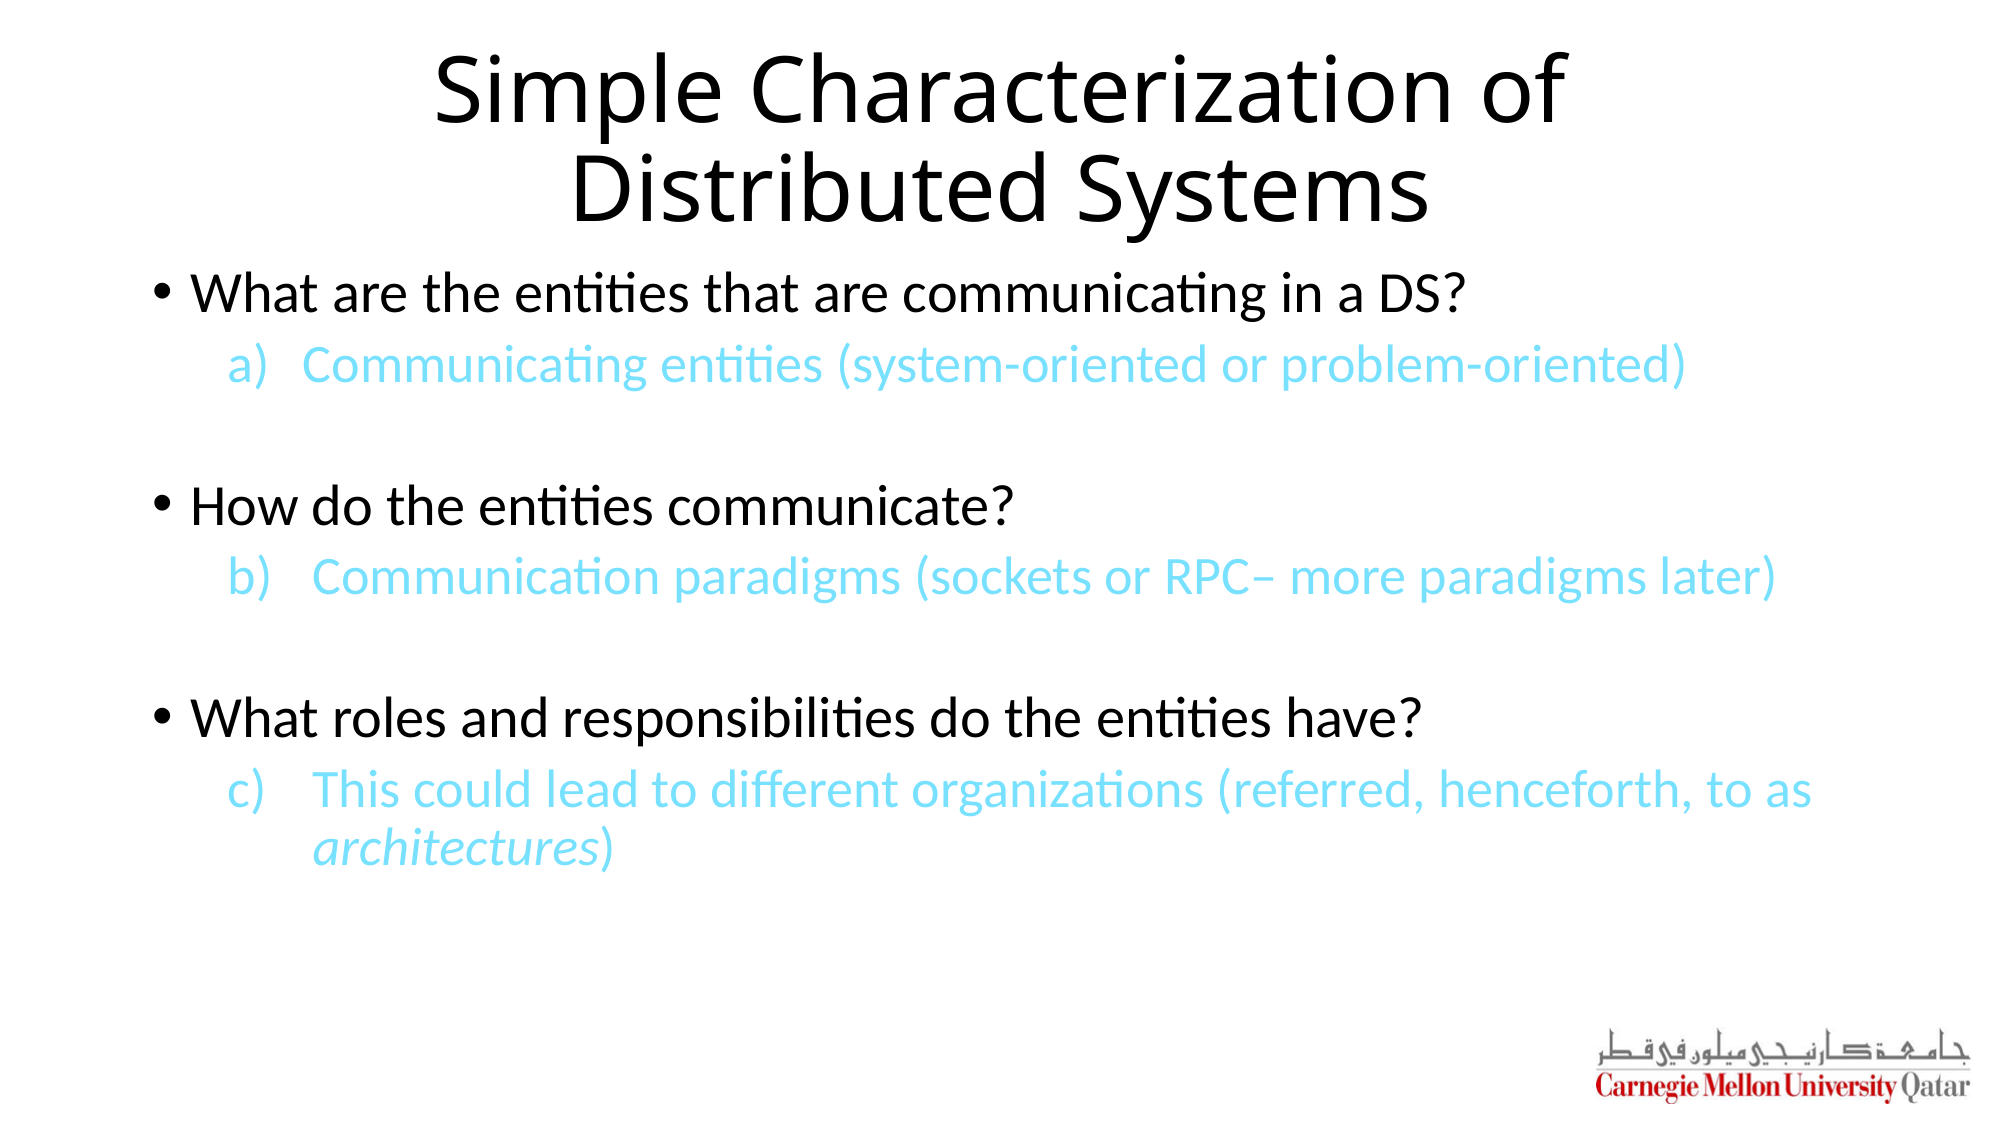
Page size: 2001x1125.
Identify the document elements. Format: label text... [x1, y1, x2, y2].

title Simple Characterization of Distributed Systems [175, 55, 1826, 229]
list What are the entities that are communicating in a DS? Communicating entities (system-oriented or problem-oriented) How do the entities communicate? Communication paradigms (sockets or RPC– more paradigms later) What roles and responsibilities do the entities have? This could lead to different organizations (referred, henceforth, to as architectures) [138, 254, 1863, 998]
picture [1596, 1027, 1971, 1104]
